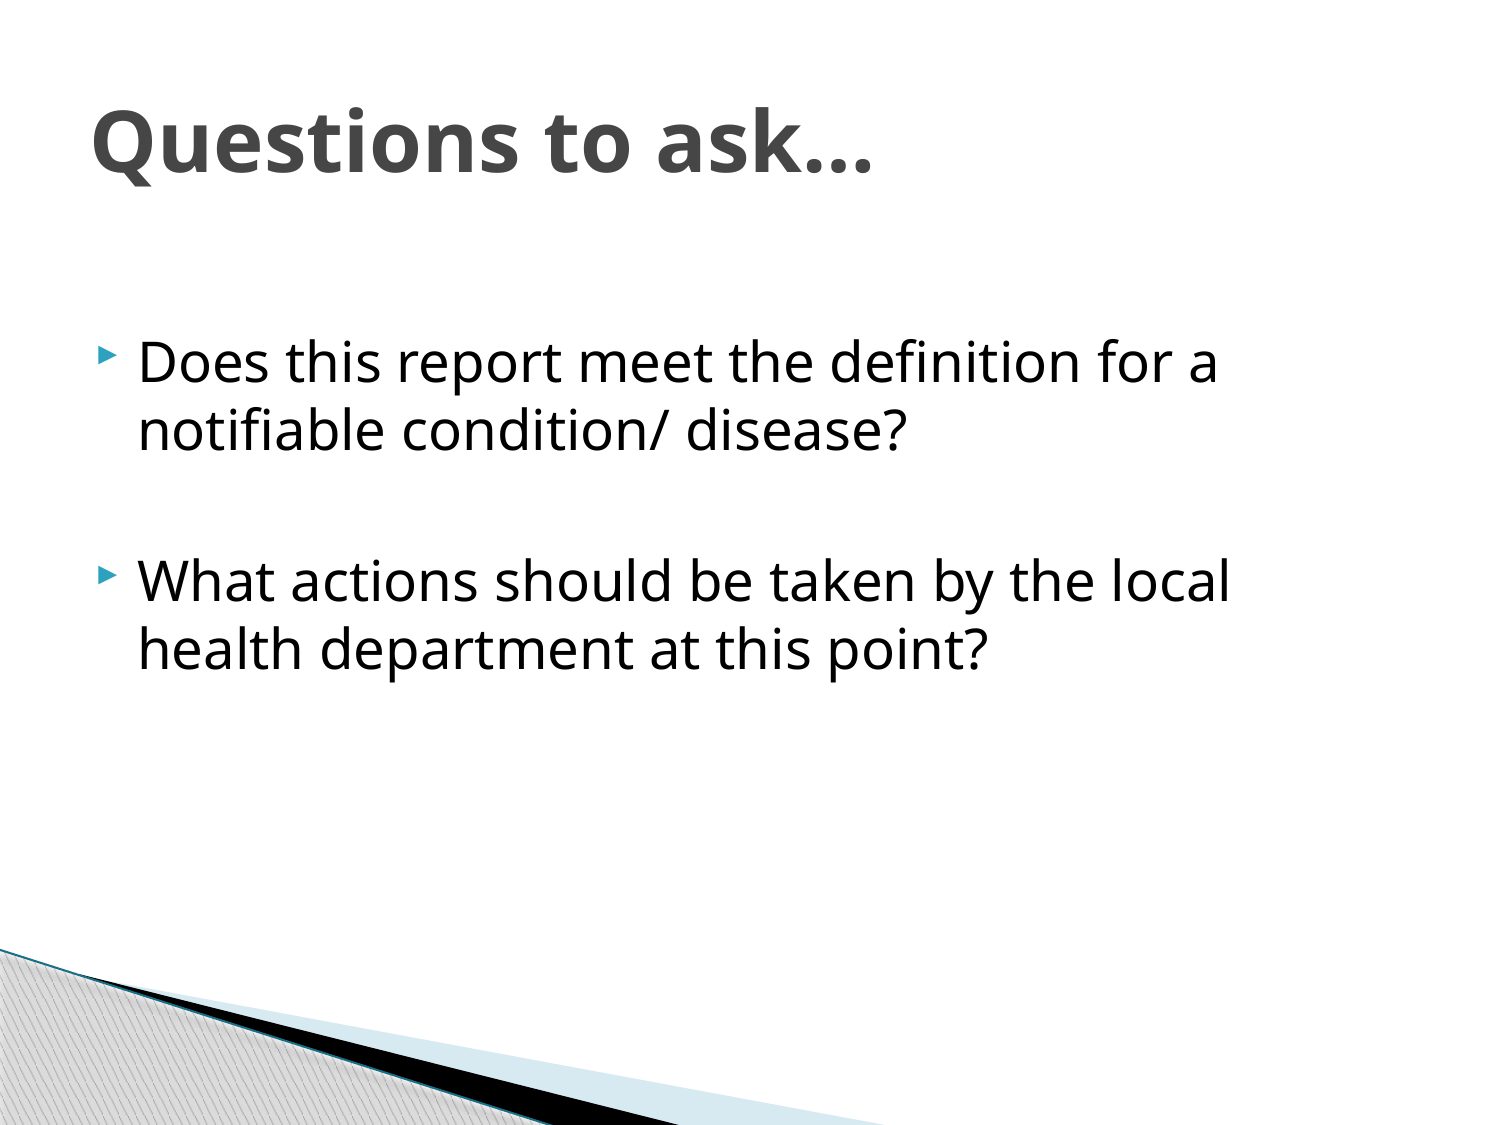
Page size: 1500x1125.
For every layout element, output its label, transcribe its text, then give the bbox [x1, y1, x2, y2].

list Does this report meet the definition for a notifiable condition/ disease? What actions should be taken by the local health department at this point? [62, 243, 1425, 986]
title Questions to ask… [75, 45, 1425, 233]
